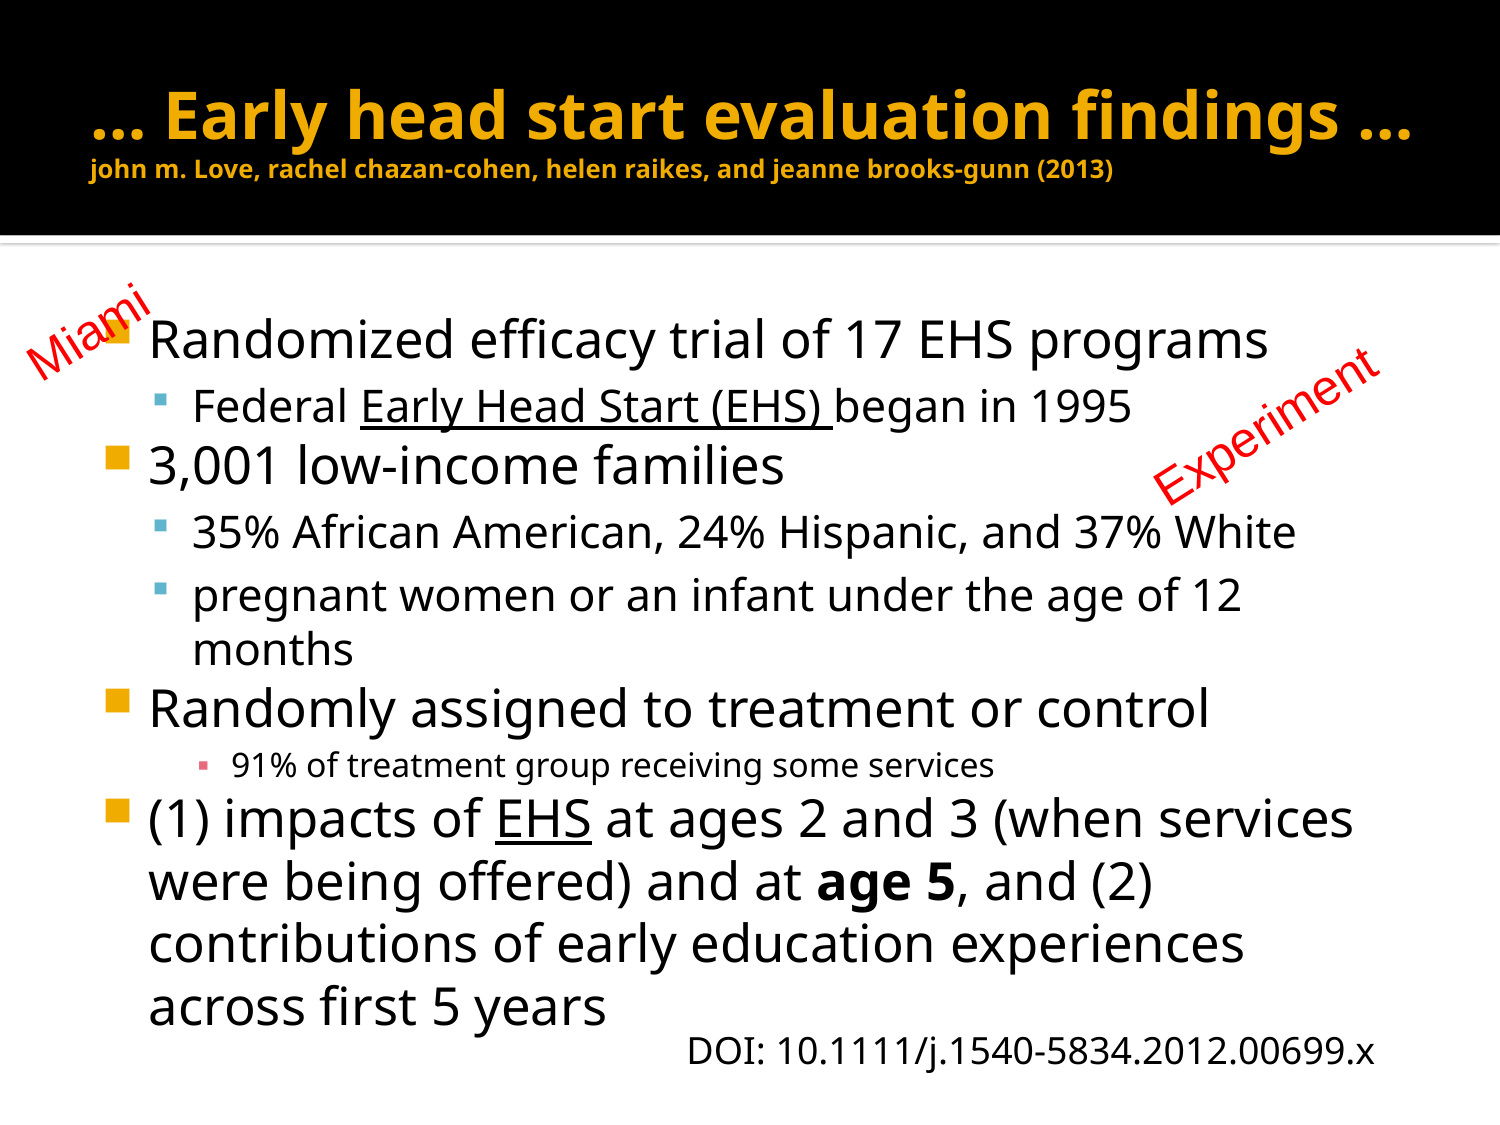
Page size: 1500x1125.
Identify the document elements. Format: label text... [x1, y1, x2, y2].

title … Early head start evaluation findings … john m. Love, rachel chazan-cohen, helen raikes, and jeanne brooks-gunn (2013) [75, 25, 1425, 231]
list Randomized efficacy trial of 17 EHS programs Federal Early Head Start (EHS) began in 1995 3,001 low-income families 35% African American, 24% Hispanic, and 37% White pregnant women or an infant under the age of 12 months Randomly assigned to treatment or control 91% of treatment group receiving some services (1) impacts of EHS at ages 2 and 3 (when services were being offered) and at age 5, and (2) contributions of early education experiences across first 5 years [75, 291, 1425, 1050]
text_box Experiment [1125, 230, 1500, 531]
text_box Miami [0, 75, 462, 406]
text_box DOI: 10.1111/j.1540-5834.2012.00699.x [671, 1019, 1422, 1080]
